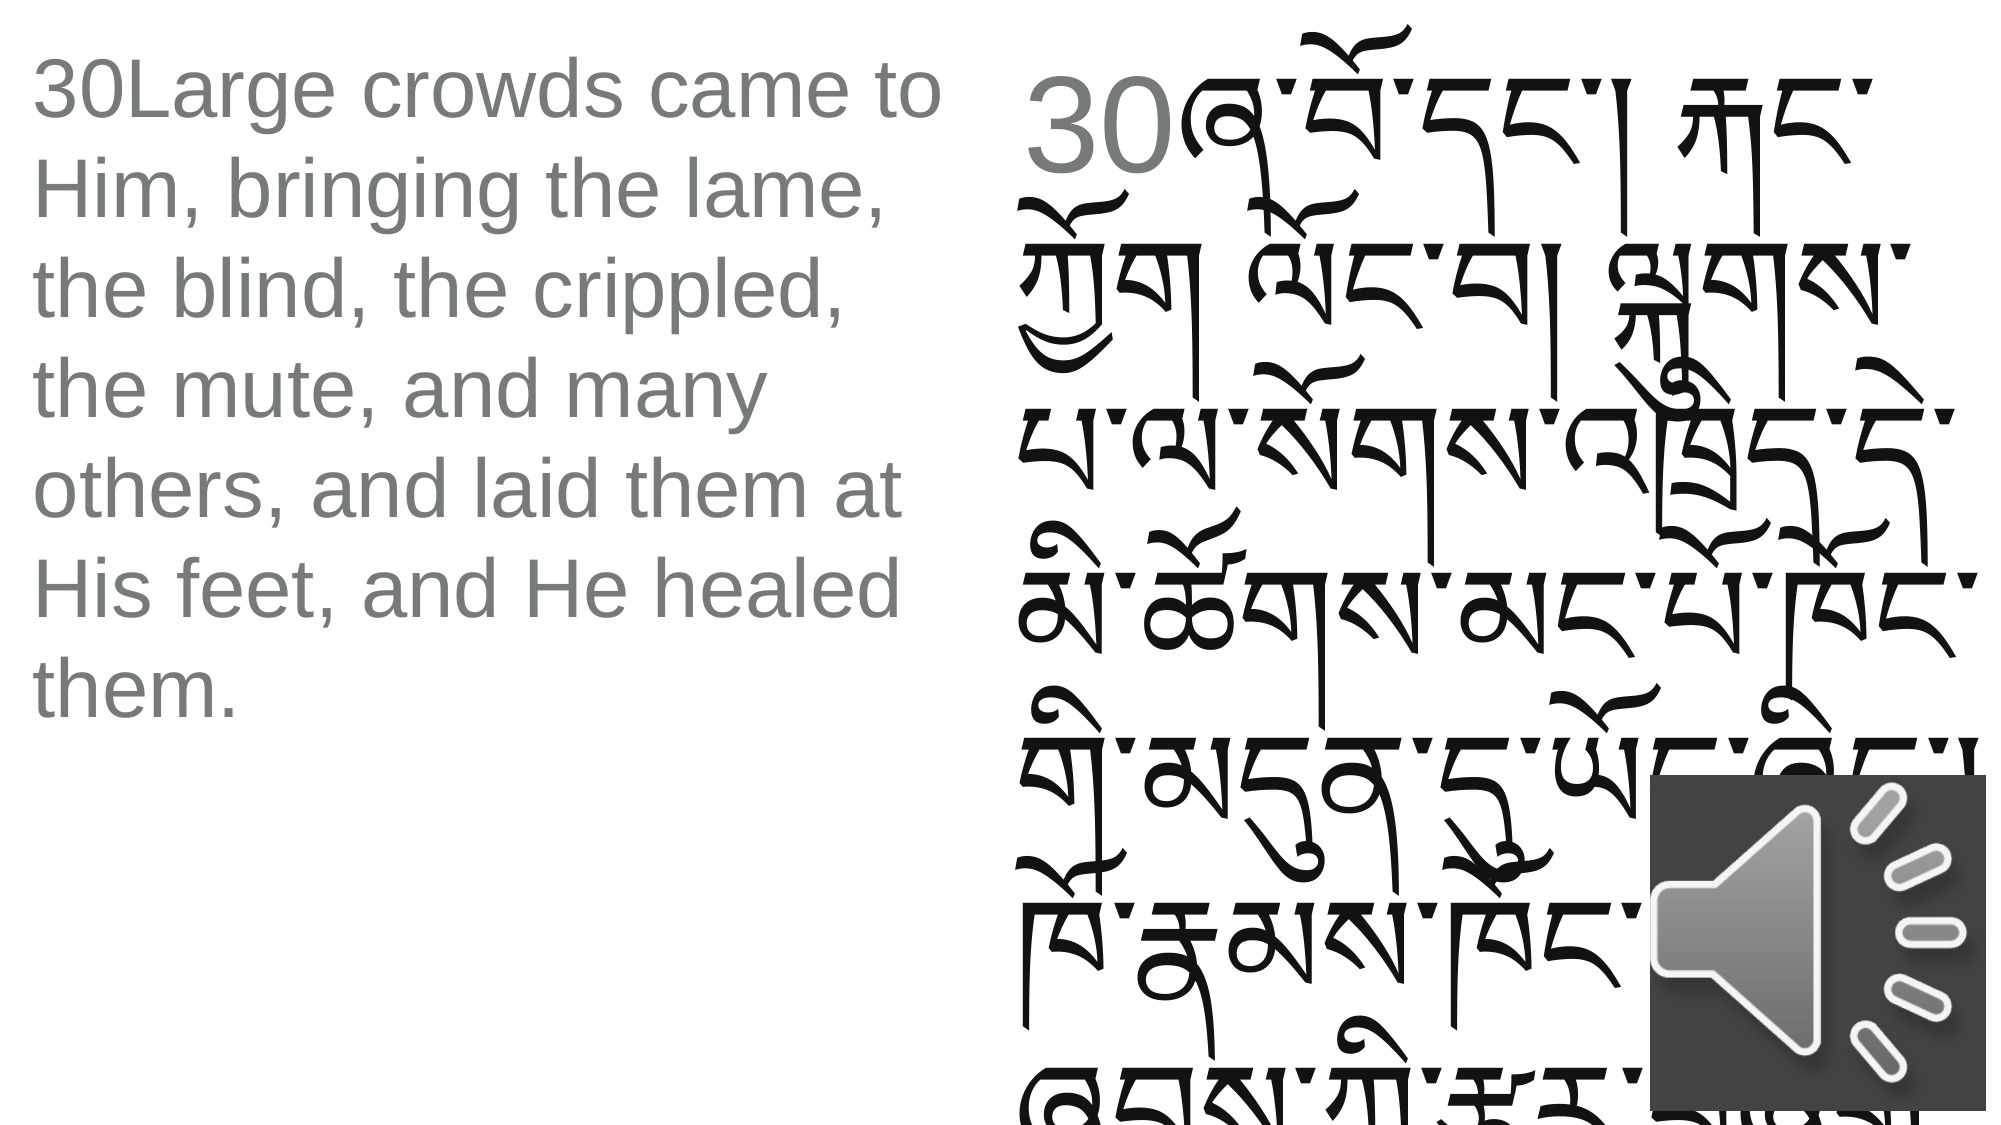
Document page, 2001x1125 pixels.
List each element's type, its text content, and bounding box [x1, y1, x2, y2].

text_box 30ཞ་བོ་དང༌། རྐང་ཀྱོག ལོང་བ། ལྐུགས་པ་ལ་སོགས་འཁྲིད་དེ་མི་ཚོགས་མང་པོ་ཁོང་གི་མདུན་དུ་ཡོང་ཞིང༌། ཁོ་རྣམས་ཁོང་གི་ཞབས་ཀྱི་རྩར་བཞག་ནས་ཁོང་གིས་གསོས་པར་མཛད། [999, 27, 2000, 1104]
picture [1648, 773, 1987, 1112]
text_box 30Large crowds came to Him, bringing the lame, the blind, the crippled, the mute, and many others, and laid them at His feet, and He healed them. [18, 27, 973, 1104]
